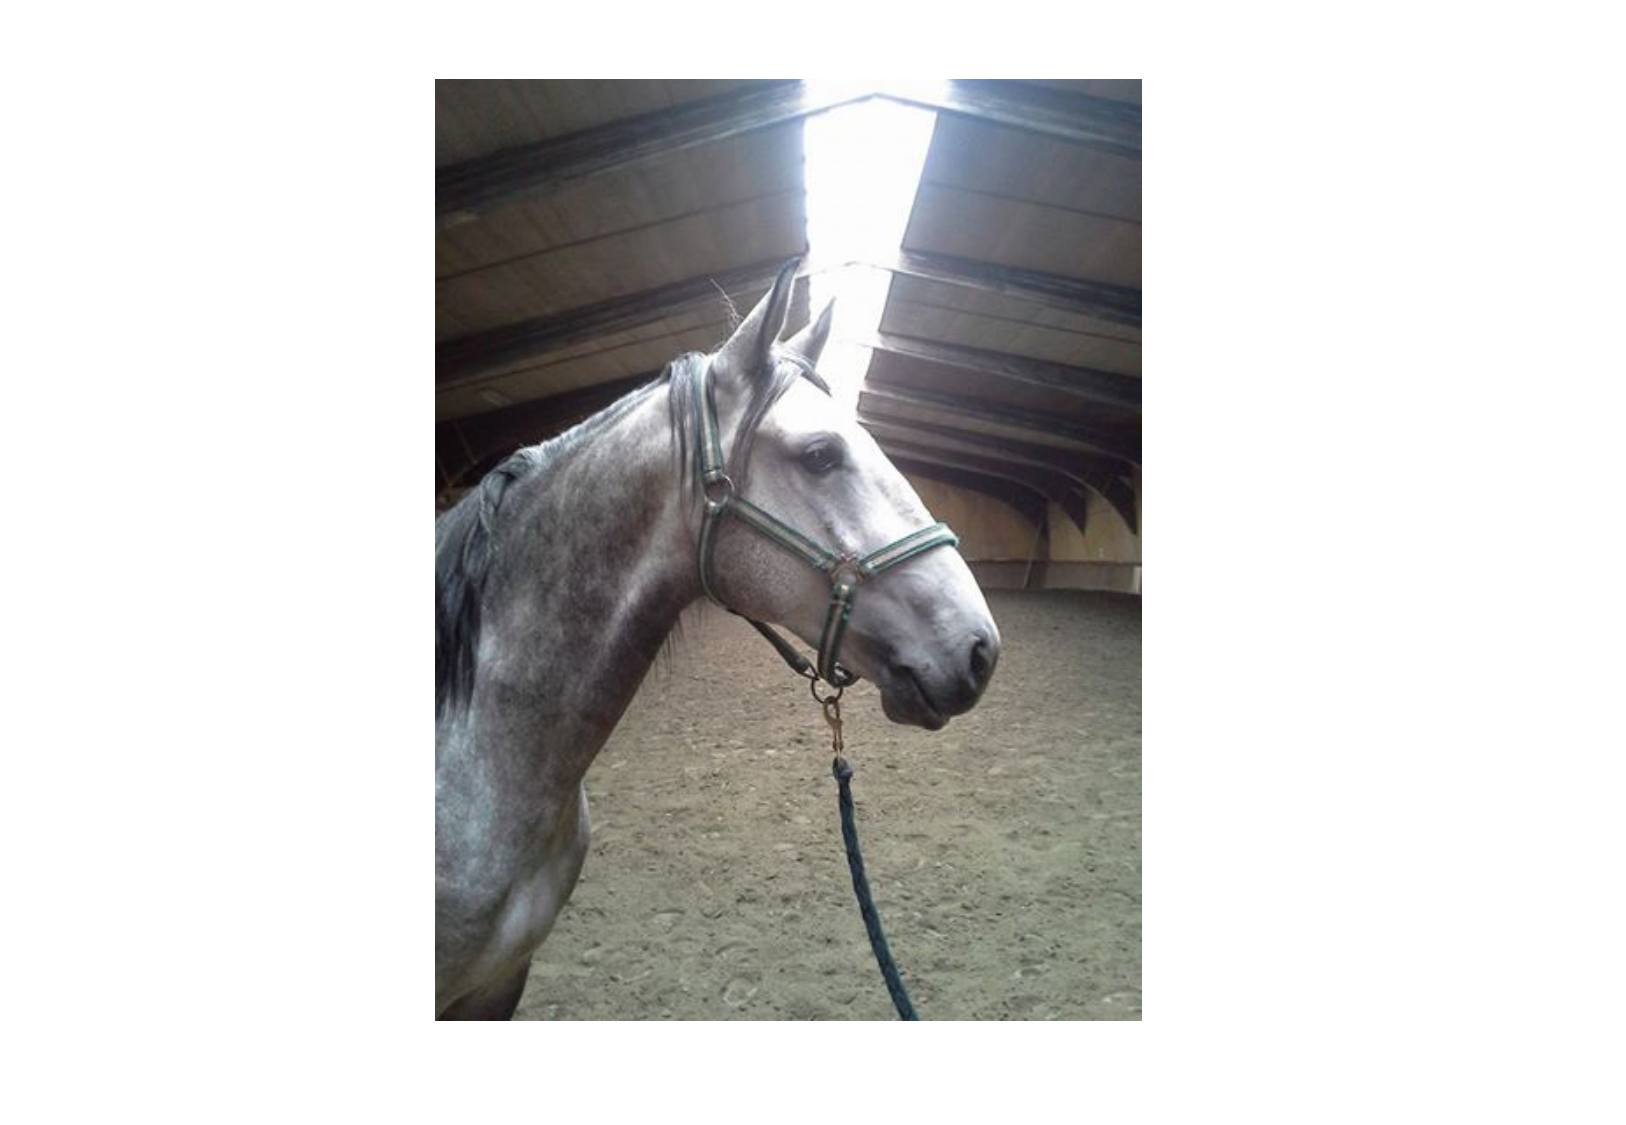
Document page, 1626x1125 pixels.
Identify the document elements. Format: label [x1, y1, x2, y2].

picture [435, 79, 1142, 1021]
